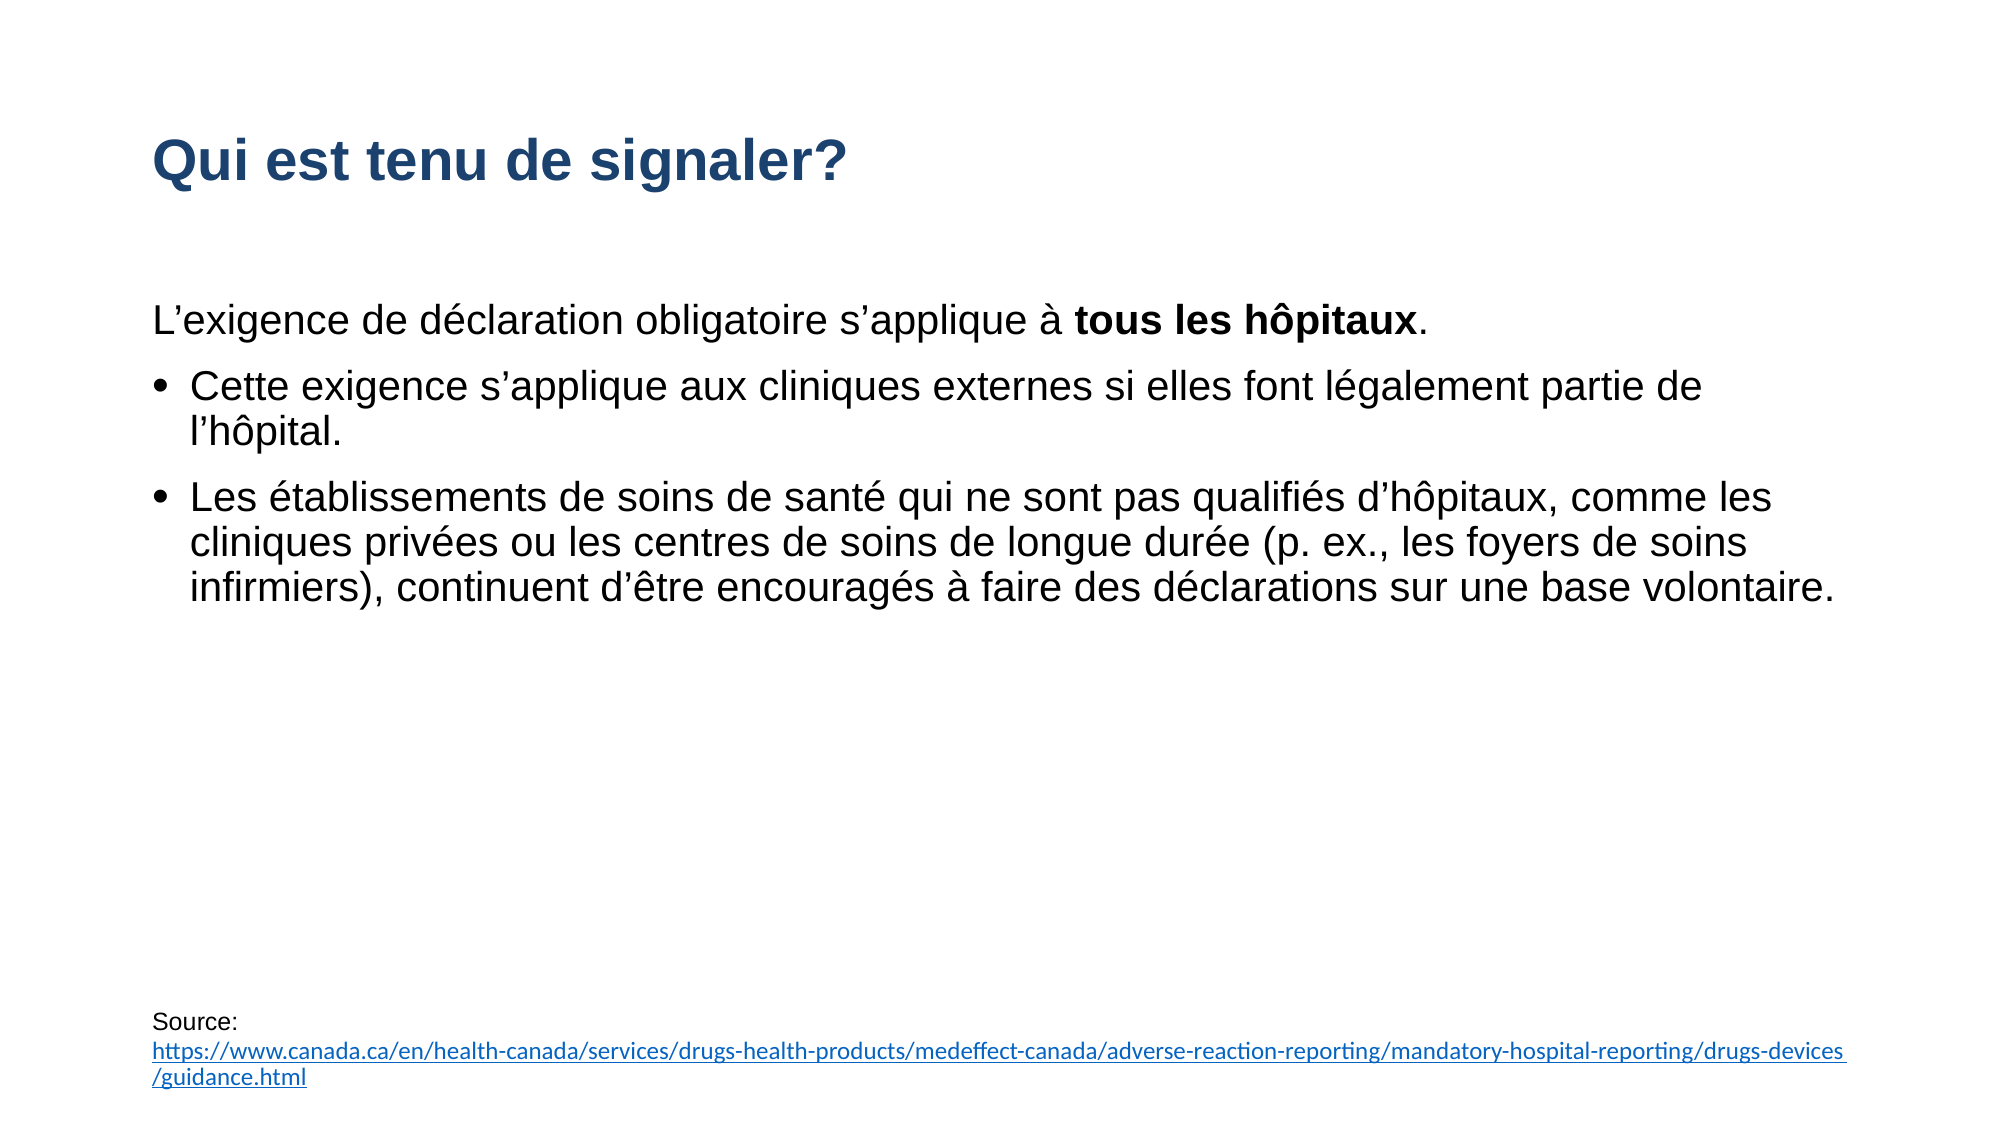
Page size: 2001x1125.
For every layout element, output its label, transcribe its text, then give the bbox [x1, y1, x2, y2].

text_box Source: https://www.canada.ca/en/health-canada/services/drugs-health-products/medeffect-canada/adverse-reaction-reporting/mandatory-hospital-reporting/drugs-devices/guidance.html [137, 997, 1863, 1073]
title Qui est tenu de signaler? [137, 59, 1863, 278]
list L’exigence de déclaration obligatoire s’applique à tous les hôpitaux. Cette exigence s’applique aux cliniques externes si elles font légalement partie de l’hôpital. Les établissements de soins de santé qui ne sont pas qualifiés d’hôpitaux, comme les cliniques privées ou les centres de soins de longue durée (p. ex., les foyers de soins infirmiers), continuent d’être encouragés à faire des déclarations sur une base volontaire. [137, 291, 1863, 834]
